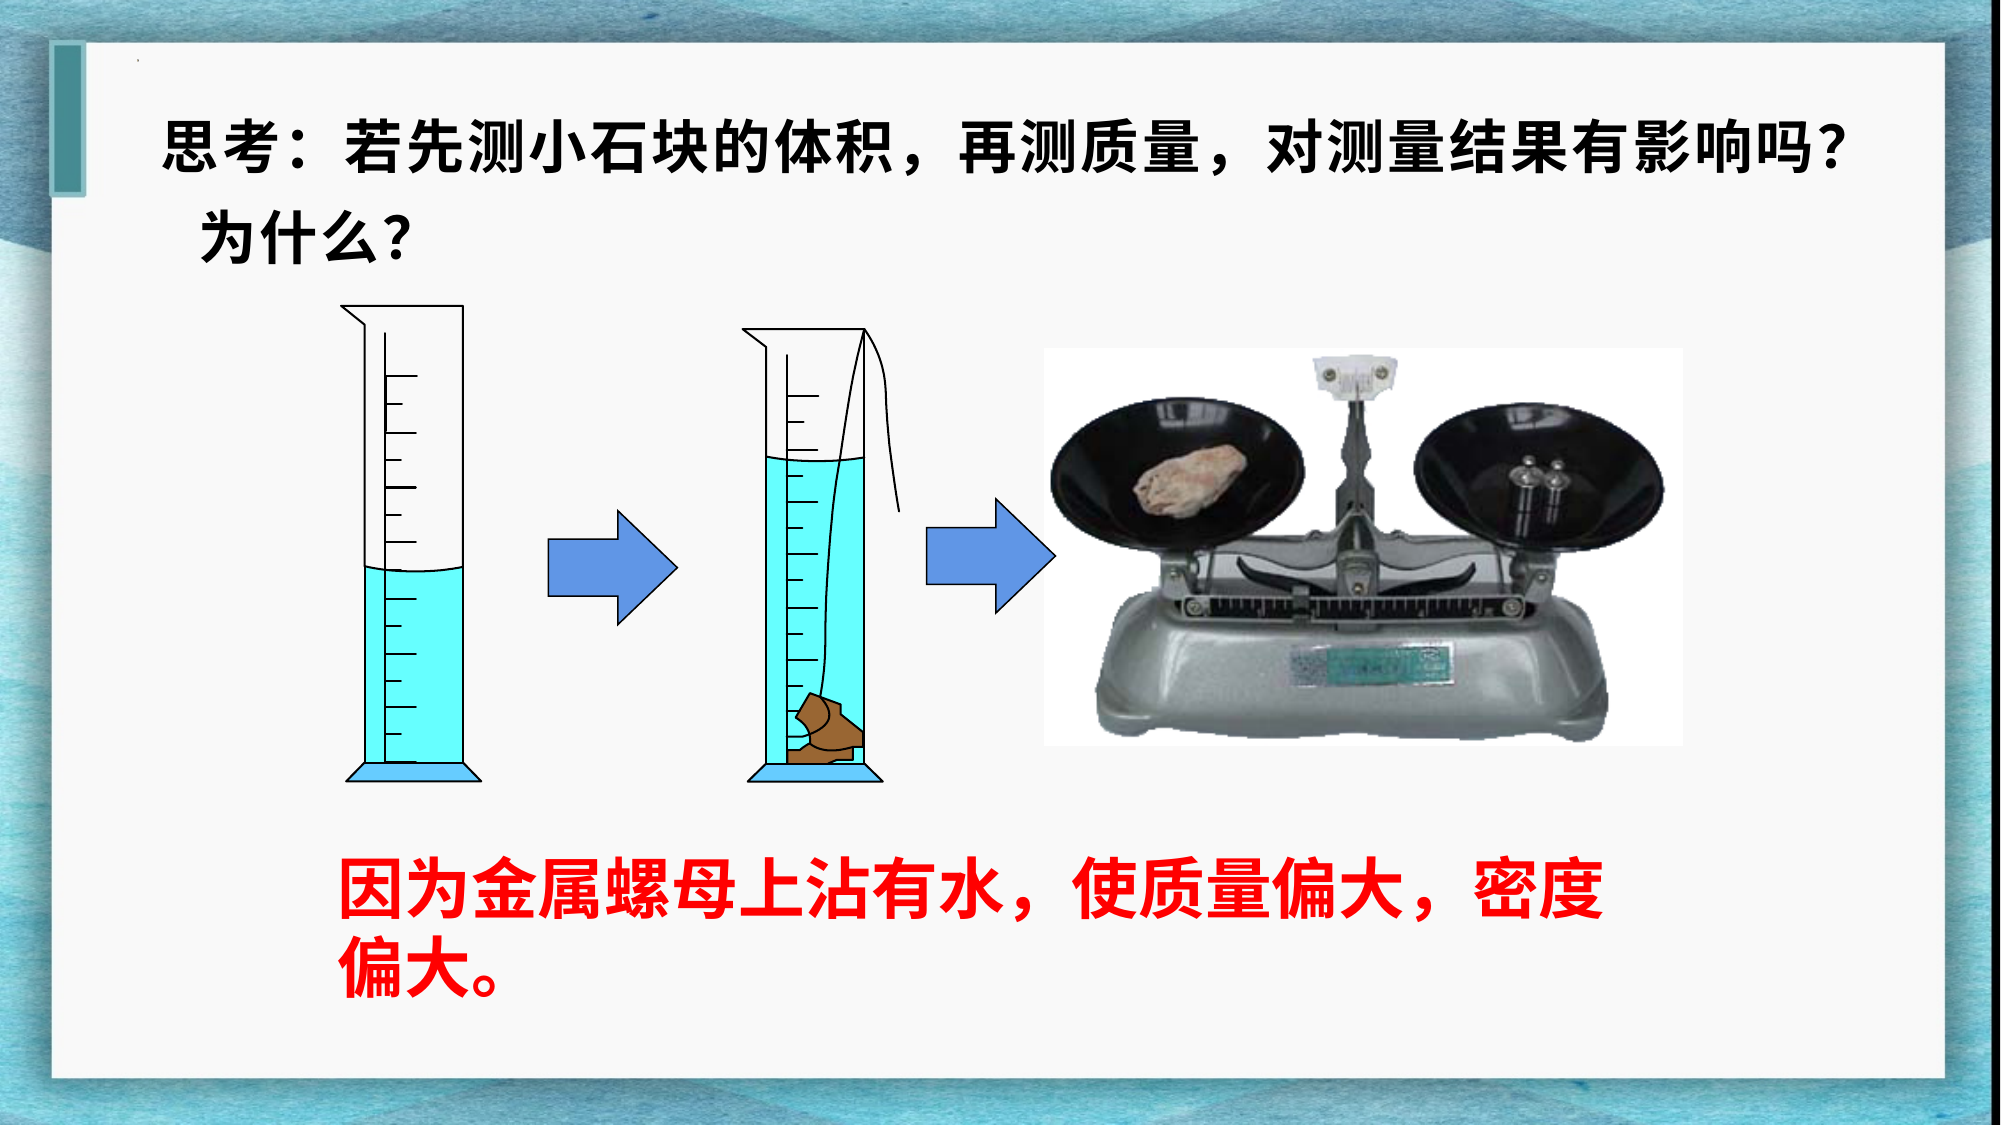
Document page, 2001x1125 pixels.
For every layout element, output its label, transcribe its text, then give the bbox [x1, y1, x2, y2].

text_box [926, 498, 1044, 613]
list 思考：若先测小石块的体积，再测质量，对测量结果有影响吗？为什么？ [145, 81, 1903, 302]
text_box [548, 510, 678, 625]
picture [0, 0, 2001, 1125]
text_box 因为金属螺母上沾有水，使质量偏大，密度偏大。 [322, 838, 1658, 1014]
